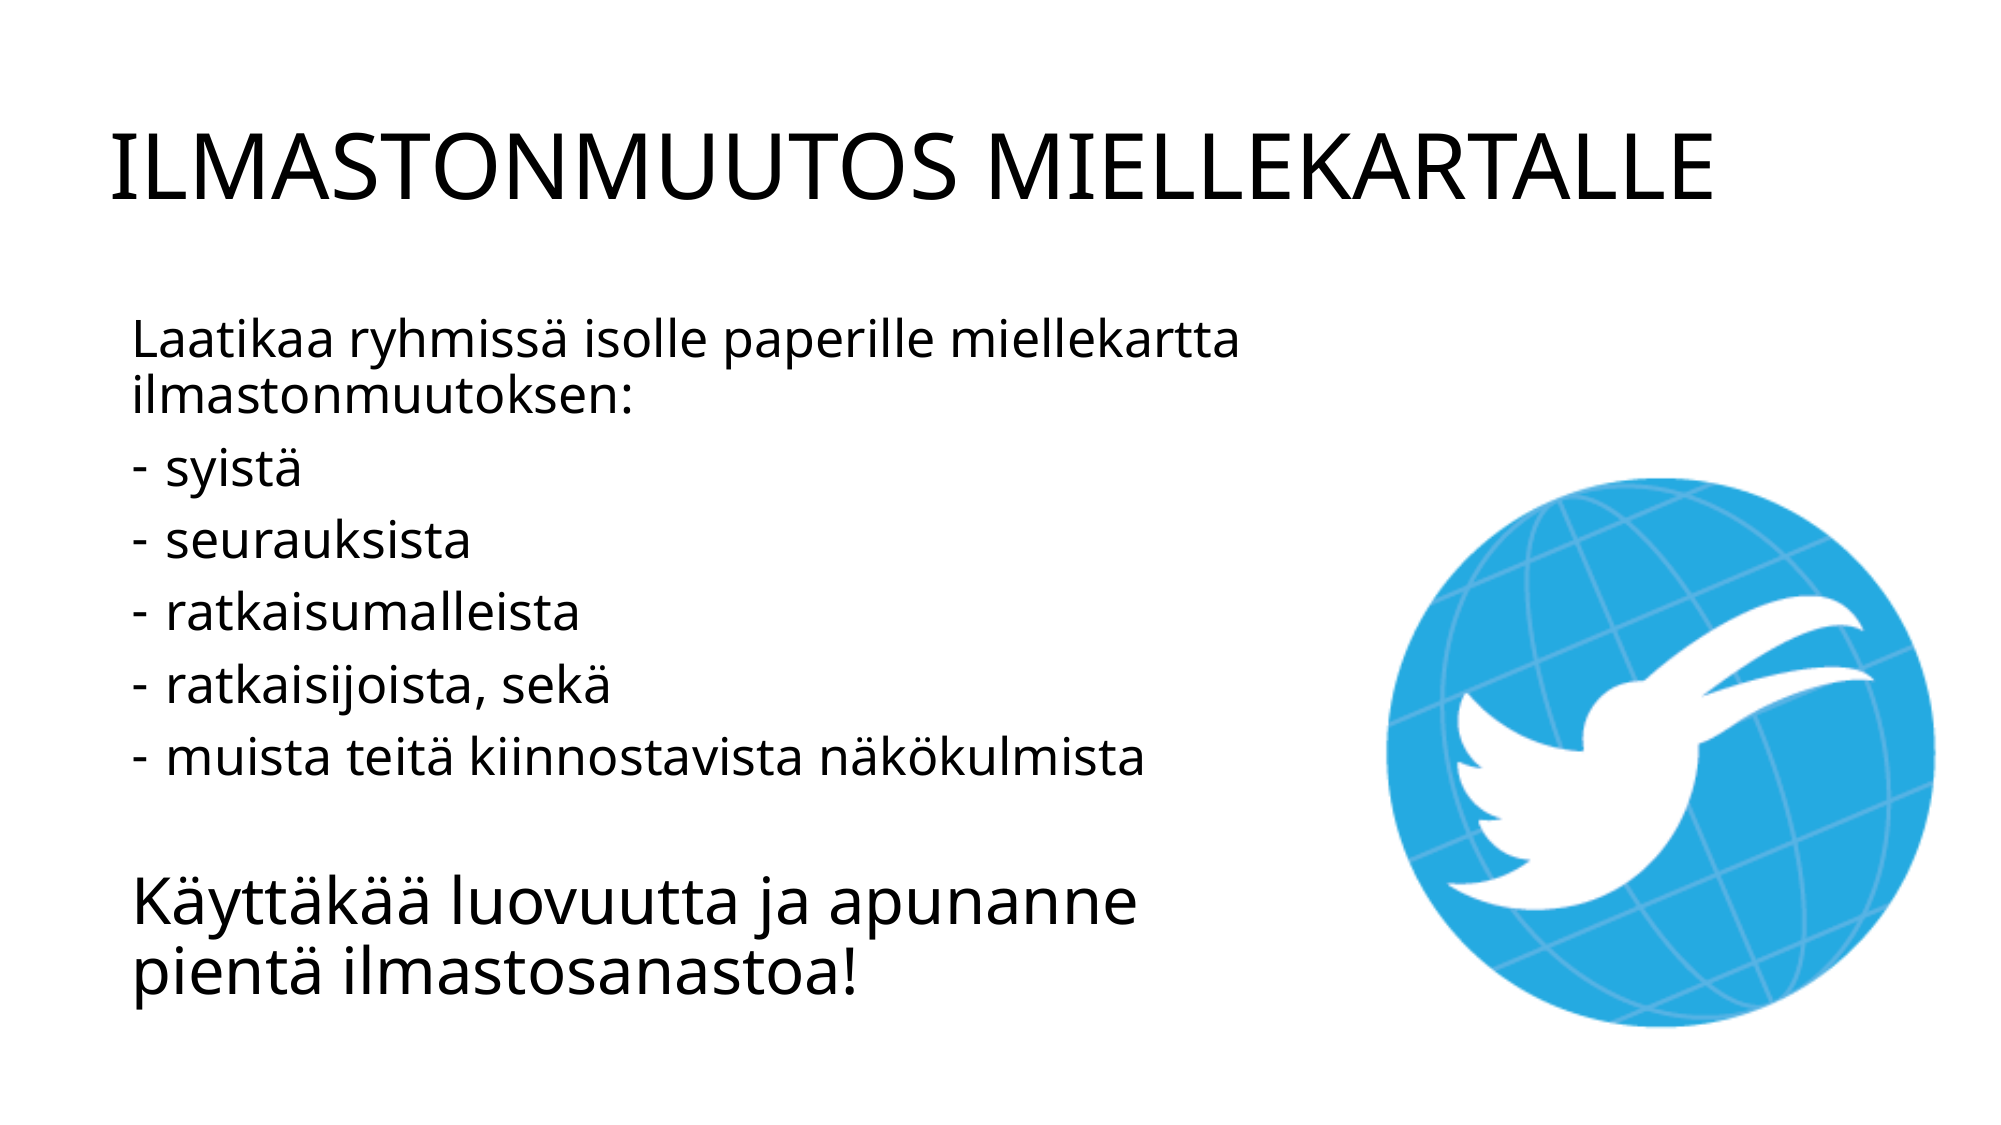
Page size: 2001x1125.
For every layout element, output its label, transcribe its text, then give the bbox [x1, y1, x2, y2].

picture [1359, 451, 1962, 1055]
list Laatikaa ryhmissä isolle paperille miellekartta ilmastonmuutoksen: syistä seurauksista ratkaisumalleista ratkaisijoista, sekä muista teitä kiinnostavista näkökulmista Käyttäkää luovuutta ja apunanne pientä ilmastosanastoa! [116, 305, 1349, 1019]
title ILMASTONMUUTOS MIELLEKARTALLE [94, 61, 1820, 279]
